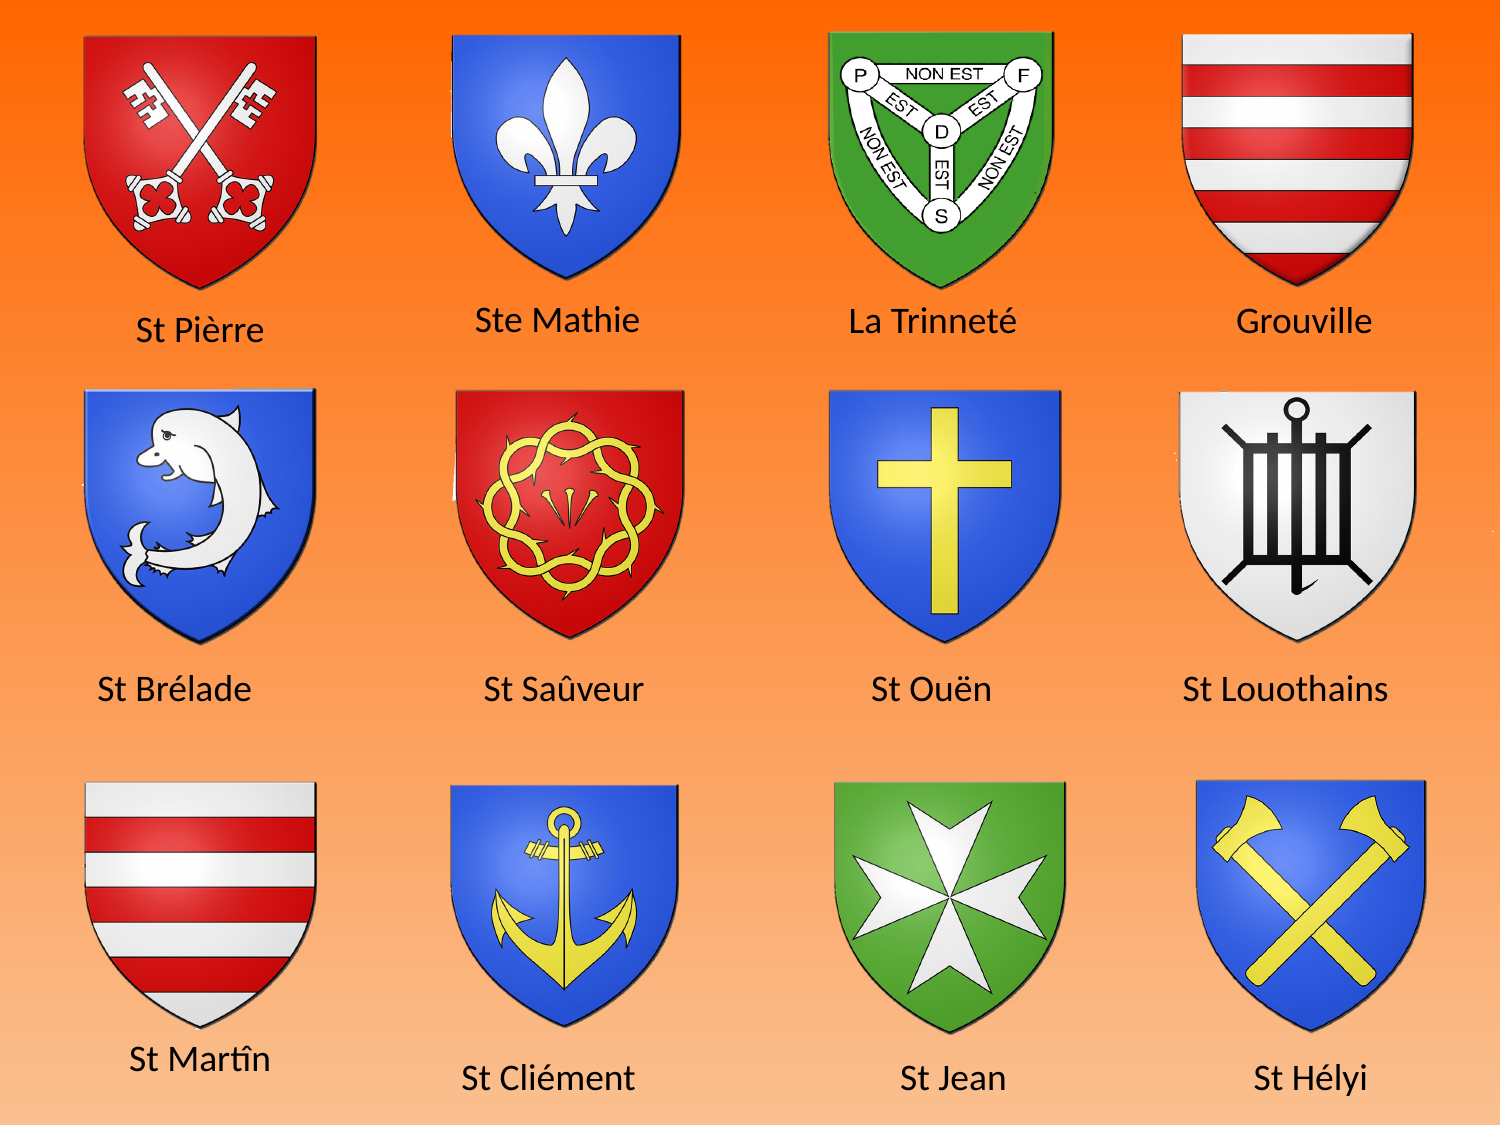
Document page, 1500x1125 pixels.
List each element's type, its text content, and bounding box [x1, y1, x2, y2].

text_box St Hélyi [1189, 1059, 1433, 1106]
picture [1088, 758, 1500, 1051]
text_box St Cliément [427, 1045, 671, 1106]
picture [436, 779, 699, 1046]
text_box St Saûveur [442, 665, 686, 717]
picture [815, 757, 1081, 1053]
text_box La Trinneté [811, 316, 1055, 349]
text_box St Pièrre [78, 314, 322, 358]
text_box St Brélade [53, 668, 297, 717]
text_box Grouville [1183, 316, 1426, 349]
text_box St Martîn [78, 1054, 322, 1087]
text_box St Louothains [1164, 671, 1408, 717]
picture [0, 5, 1500, 309]
text_box St Jean [832, 1061, 1075, 1106]
picture [0, 361, 1500, 664]
picture [0, 758, 421, 1046]
text_box Ste Mathie [436, 305, 680, 348]
text_box St Ouën [810, 669, 1054, 717]
